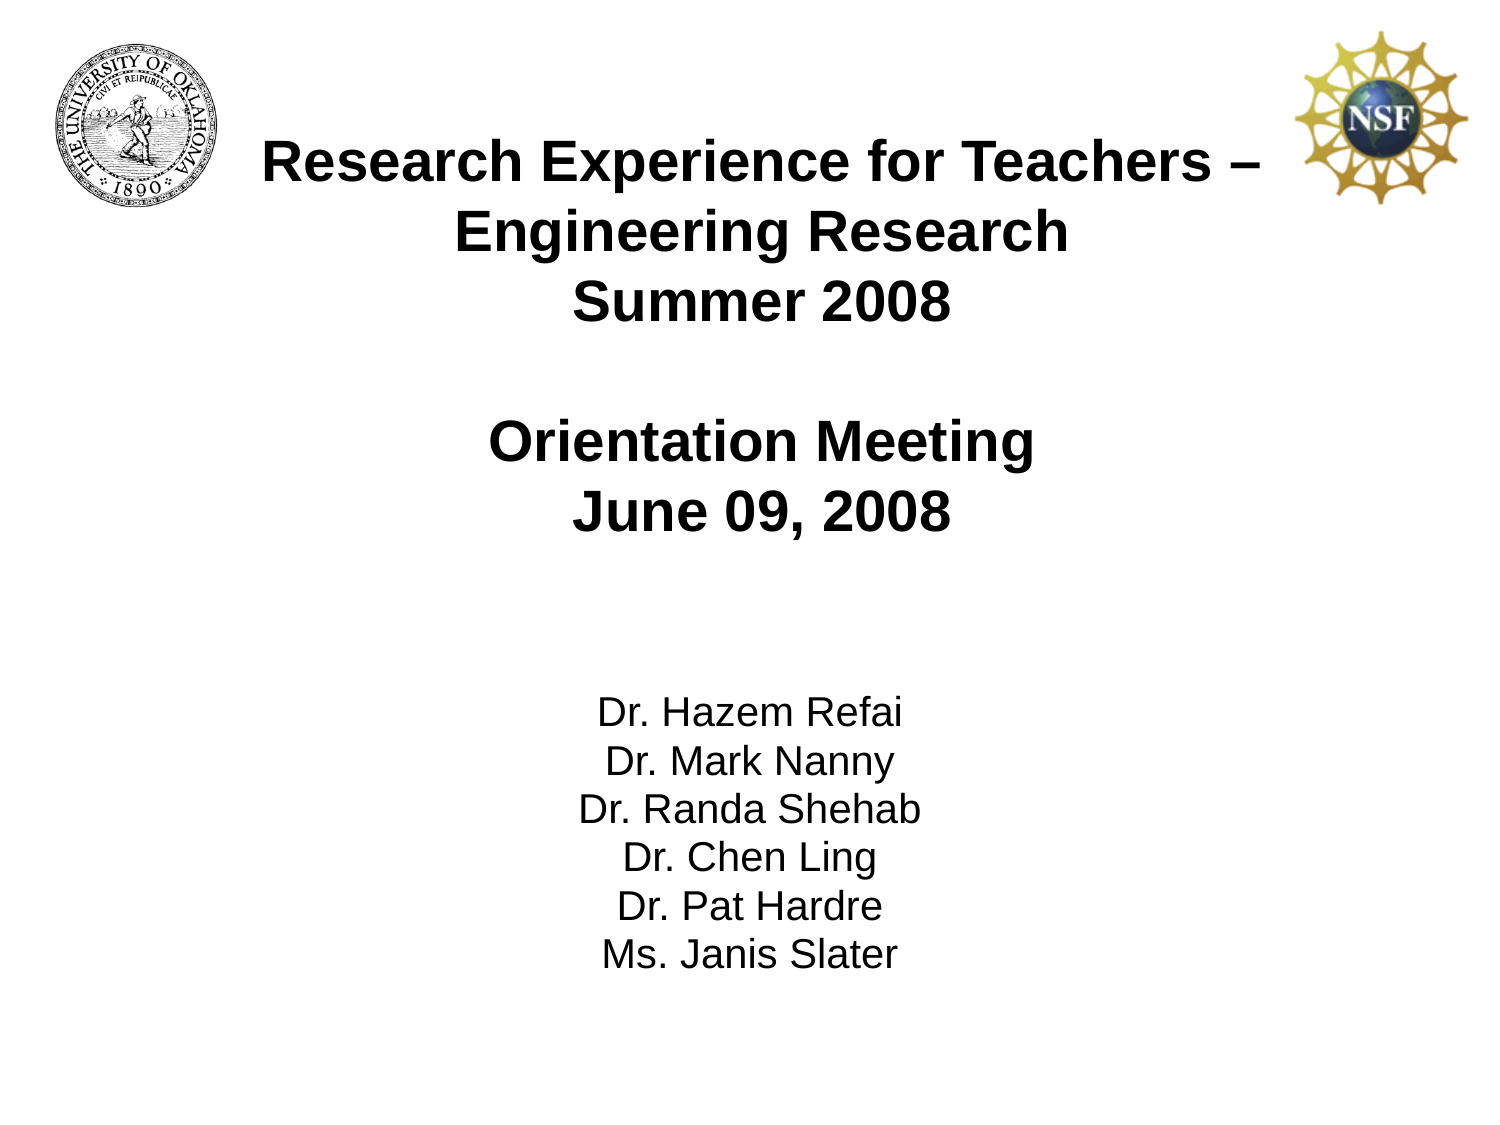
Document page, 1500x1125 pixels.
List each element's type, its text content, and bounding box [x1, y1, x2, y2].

picture [49, 37, 224, 213]
subtitle Dr. Hazem Refai Dr. Mark Nanny Dr. Randa Shehab Dr. Chen Ling Dr. Pat Hardre Ms. Janis Slater [224, 687, 1276, 988]
title Research Experience for Teachers – Engineering Research Summer 2008 Orientation Meeting June 09, 2008 [124, 212, 1401, 454]
picture [1287, 24, 1477, 215]
